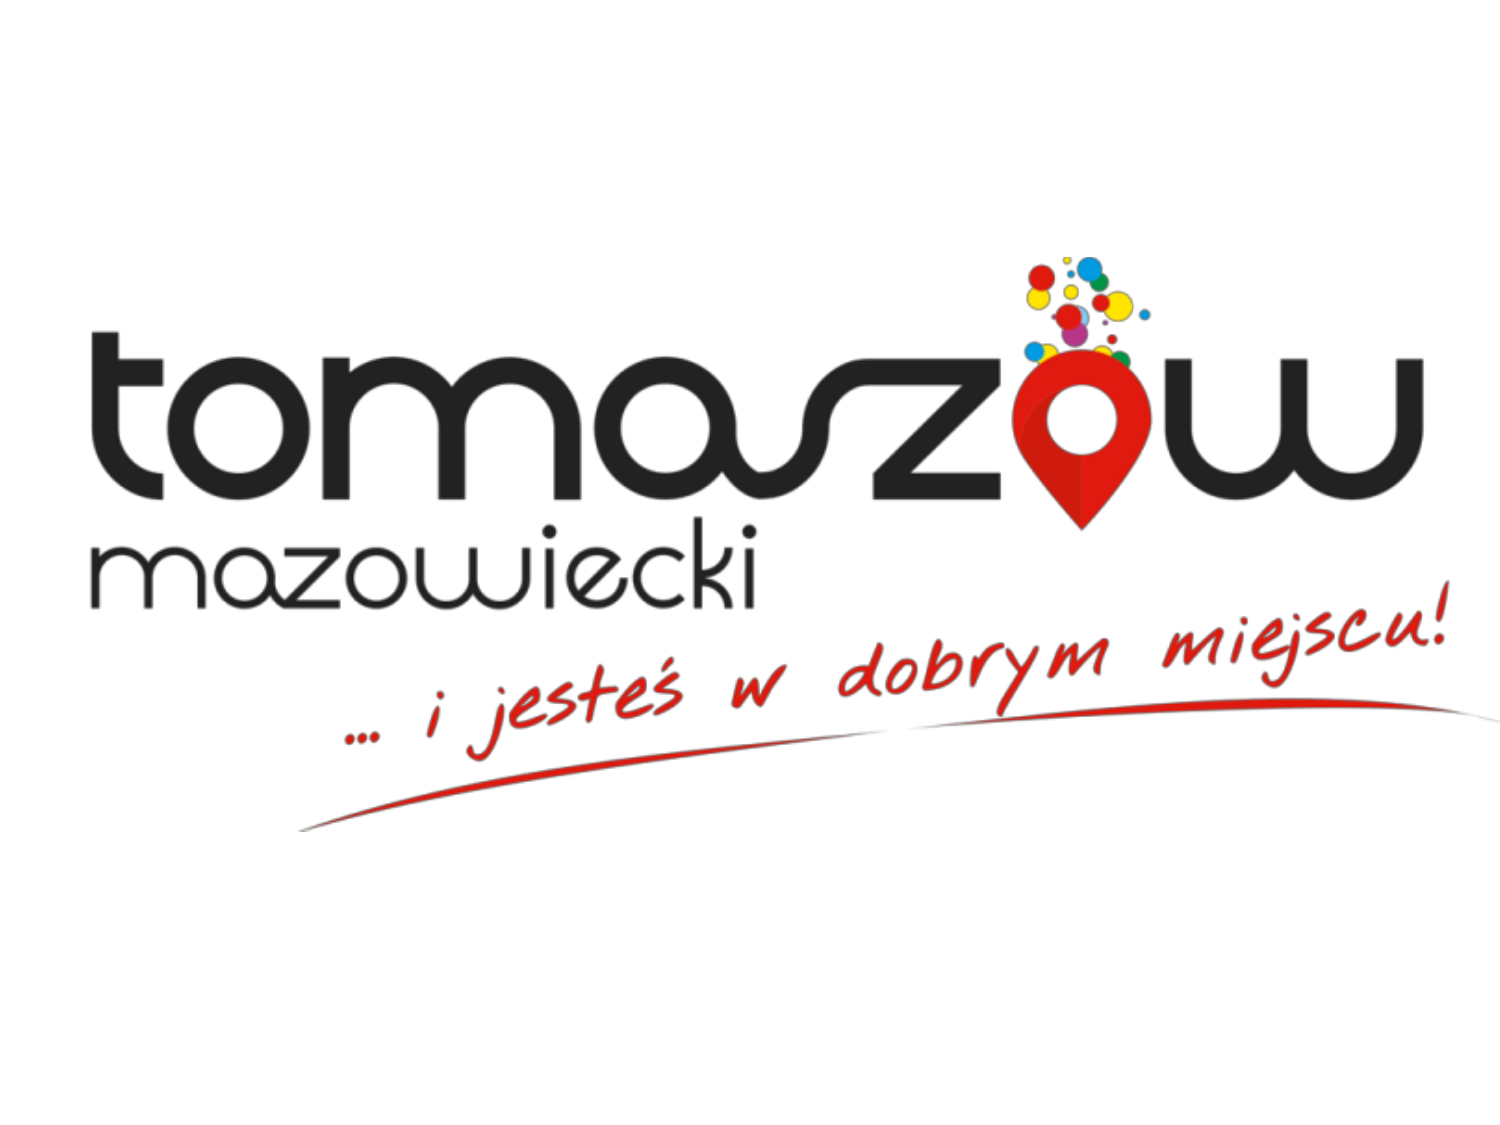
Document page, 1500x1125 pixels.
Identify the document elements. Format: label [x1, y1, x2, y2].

picture [33, 257, 1500, 833]
